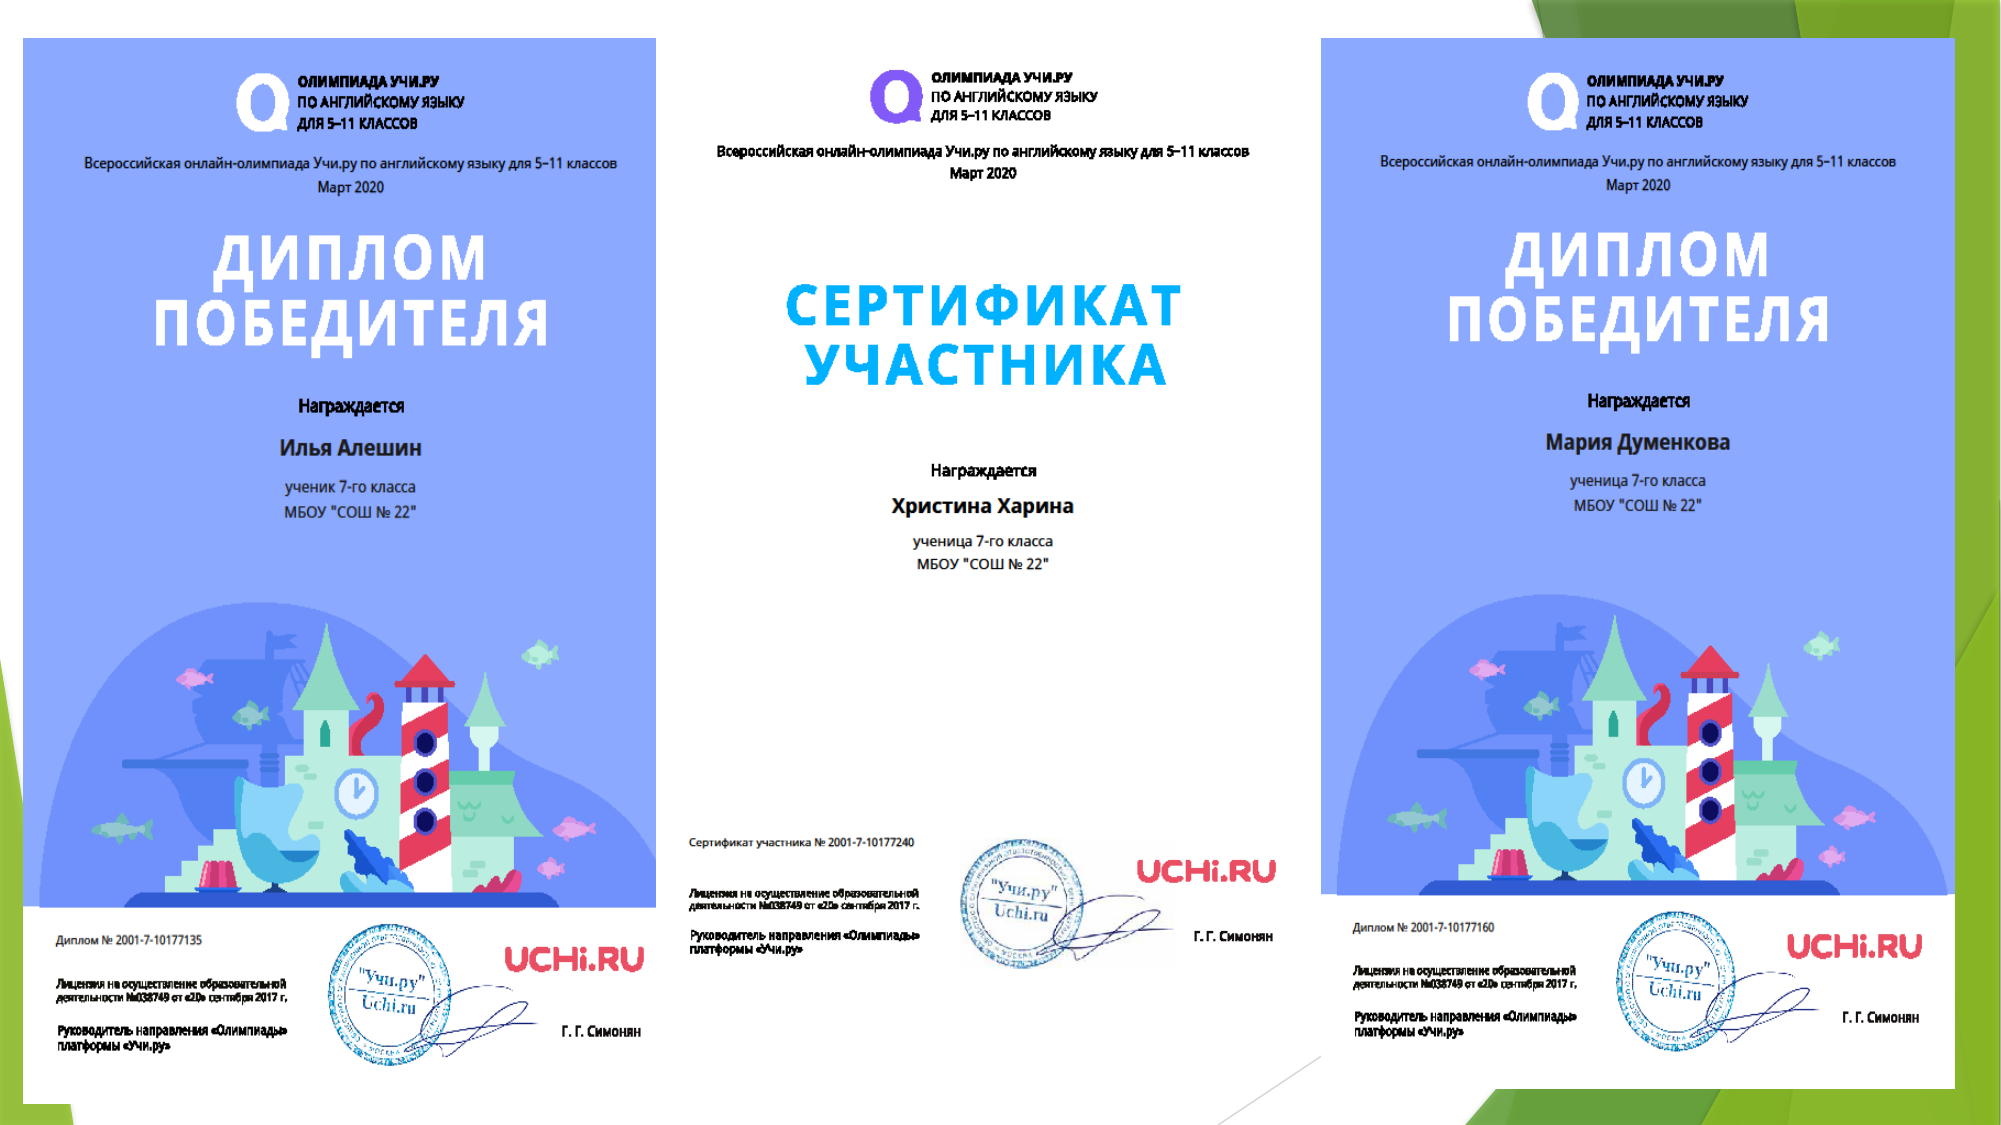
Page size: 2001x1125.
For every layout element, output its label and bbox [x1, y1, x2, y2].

text_box [1320, 37, 1955, 1090]
text_box [23, 37, 679, 1104]
text_box [656, 37, 1310, 1002]
